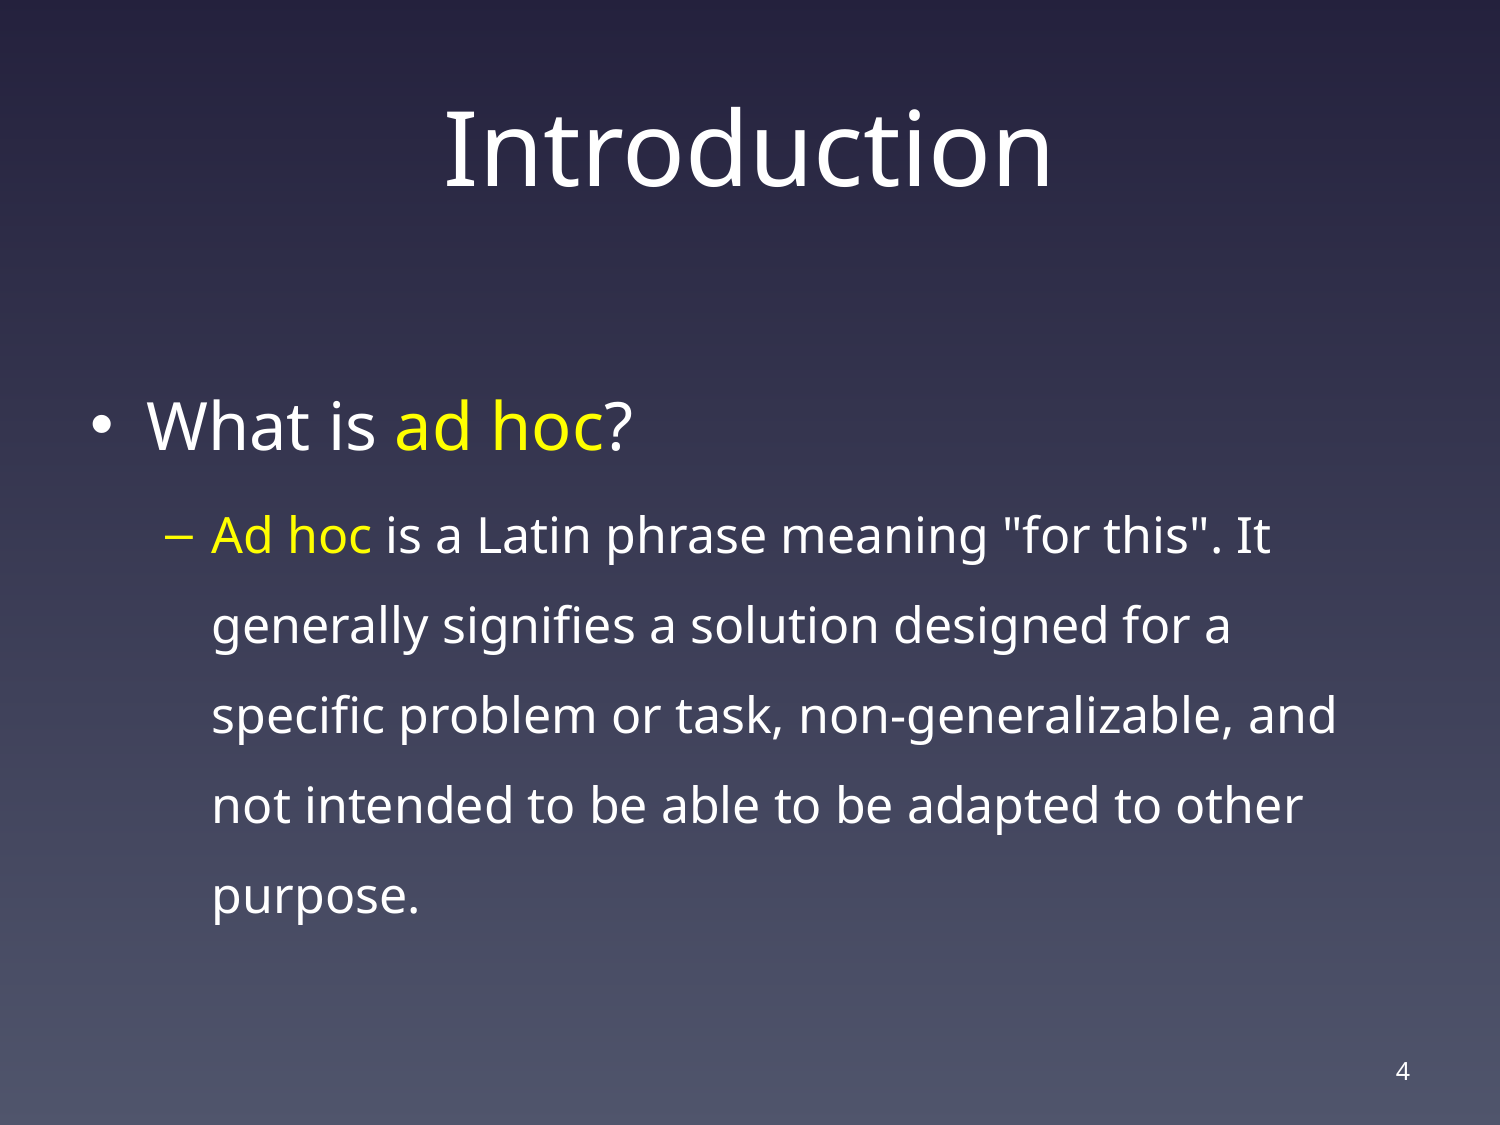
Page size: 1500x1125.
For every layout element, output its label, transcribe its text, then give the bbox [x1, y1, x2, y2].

list What is ad hoc? Ad hoc is a Latin phrase meaning "for this". It generally signifies a solution designed for a specific problem or task, non-generalizable, and not intended to be able to be adapted to other purpose. [75, 262, 1425, 1005]
title Introduction [75, 75, 1425, 262]
slide_number 3 [1074, 1042, 1425, 1103]
